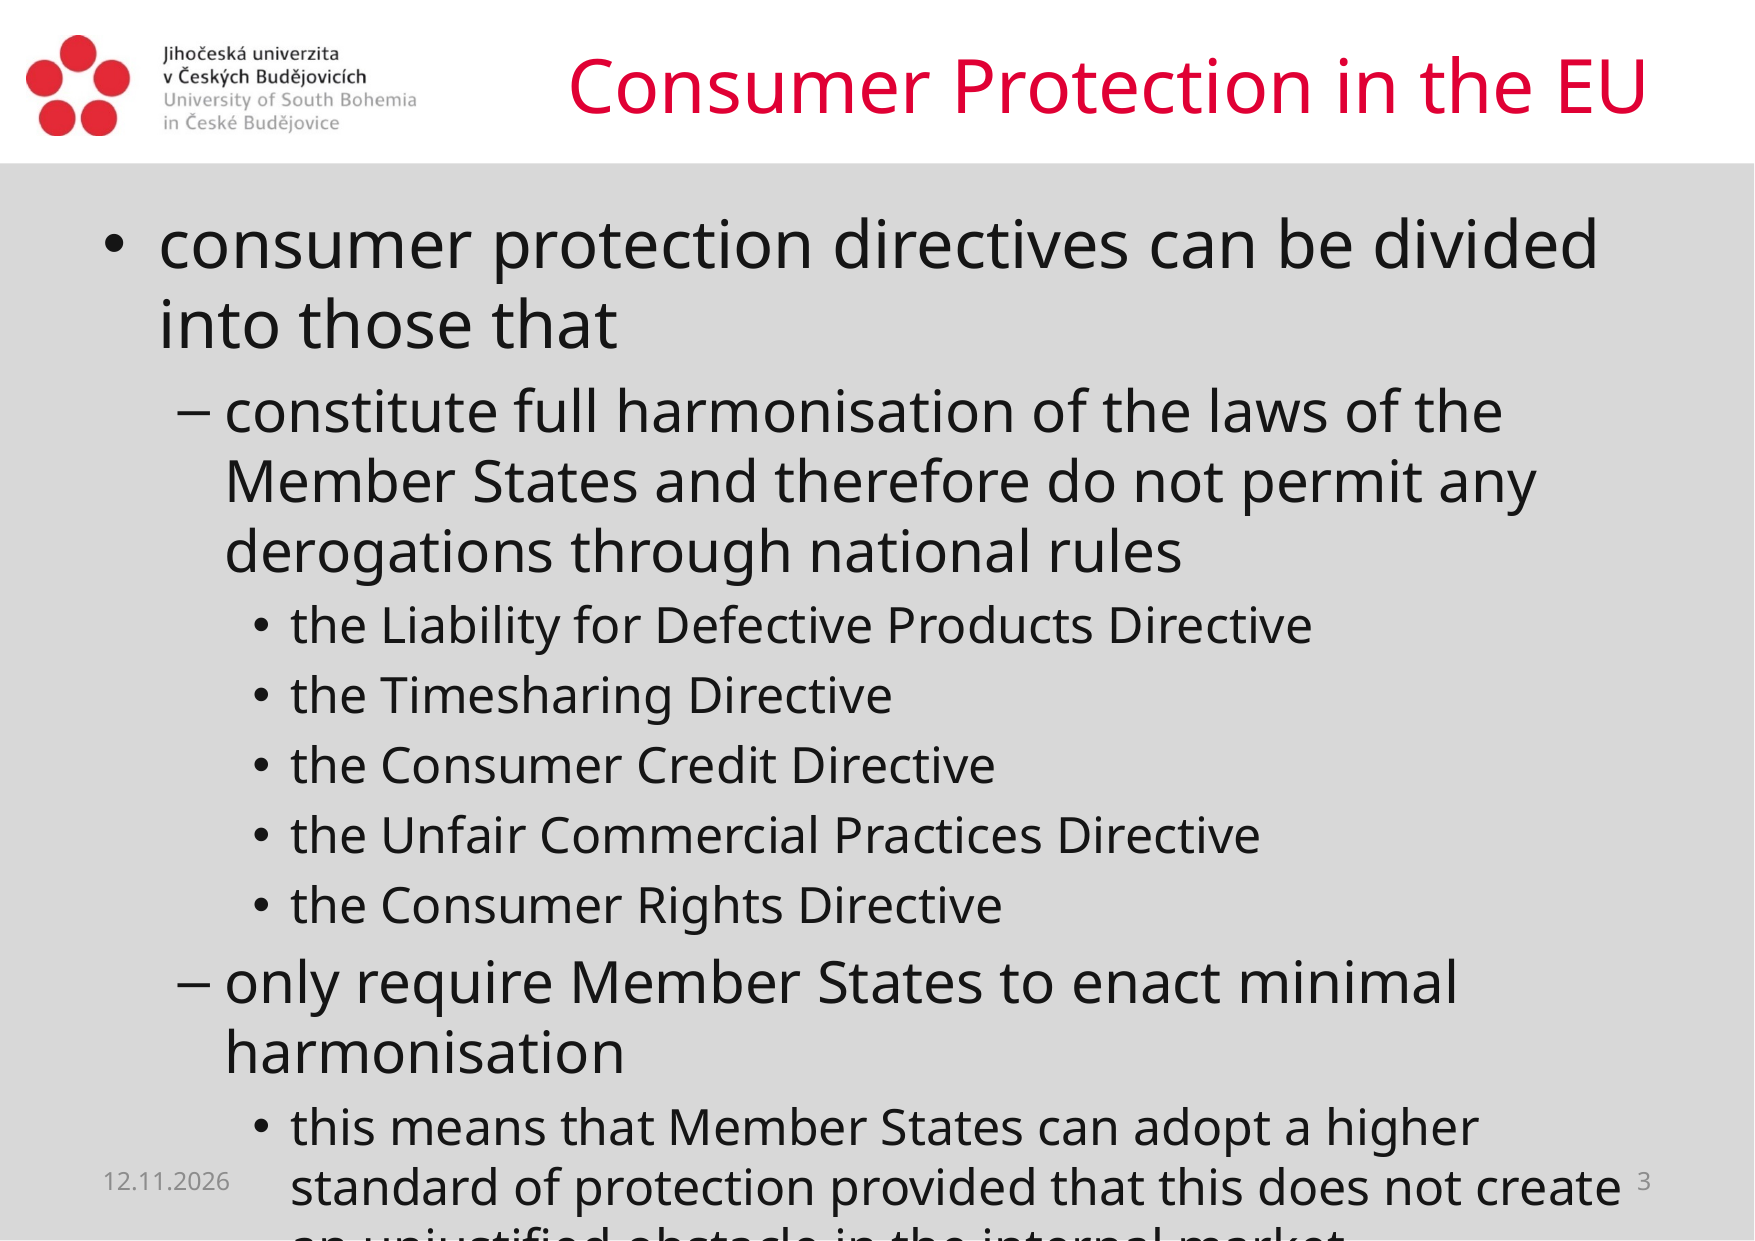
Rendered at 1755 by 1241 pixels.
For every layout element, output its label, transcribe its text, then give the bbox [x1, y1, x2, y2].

picture [26, 35, 417, 136]
list consumer protection directives can be divided into those that constitute full harmonisation of the laws of the Member States and therefore do not permit any derogations through national rules the Liability for Defective Products Directive the Timesharing Directive the Consumer Credit Directive the Unfair Commercial Practices Directive the Consumer Rights Directive only require Member States to enact minimal harmonisation this means that Member States can adopt a higher standard of protection provided that this does not create an unjustified obstacle in the internal market [87, 194, 1706, 1109]
title Consumer Protection in the EU [448, 29, 1667, 139]
slide_number 3 [1257, 1149, 1667, 1216]
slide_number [87, 1149, 498, 1216]
